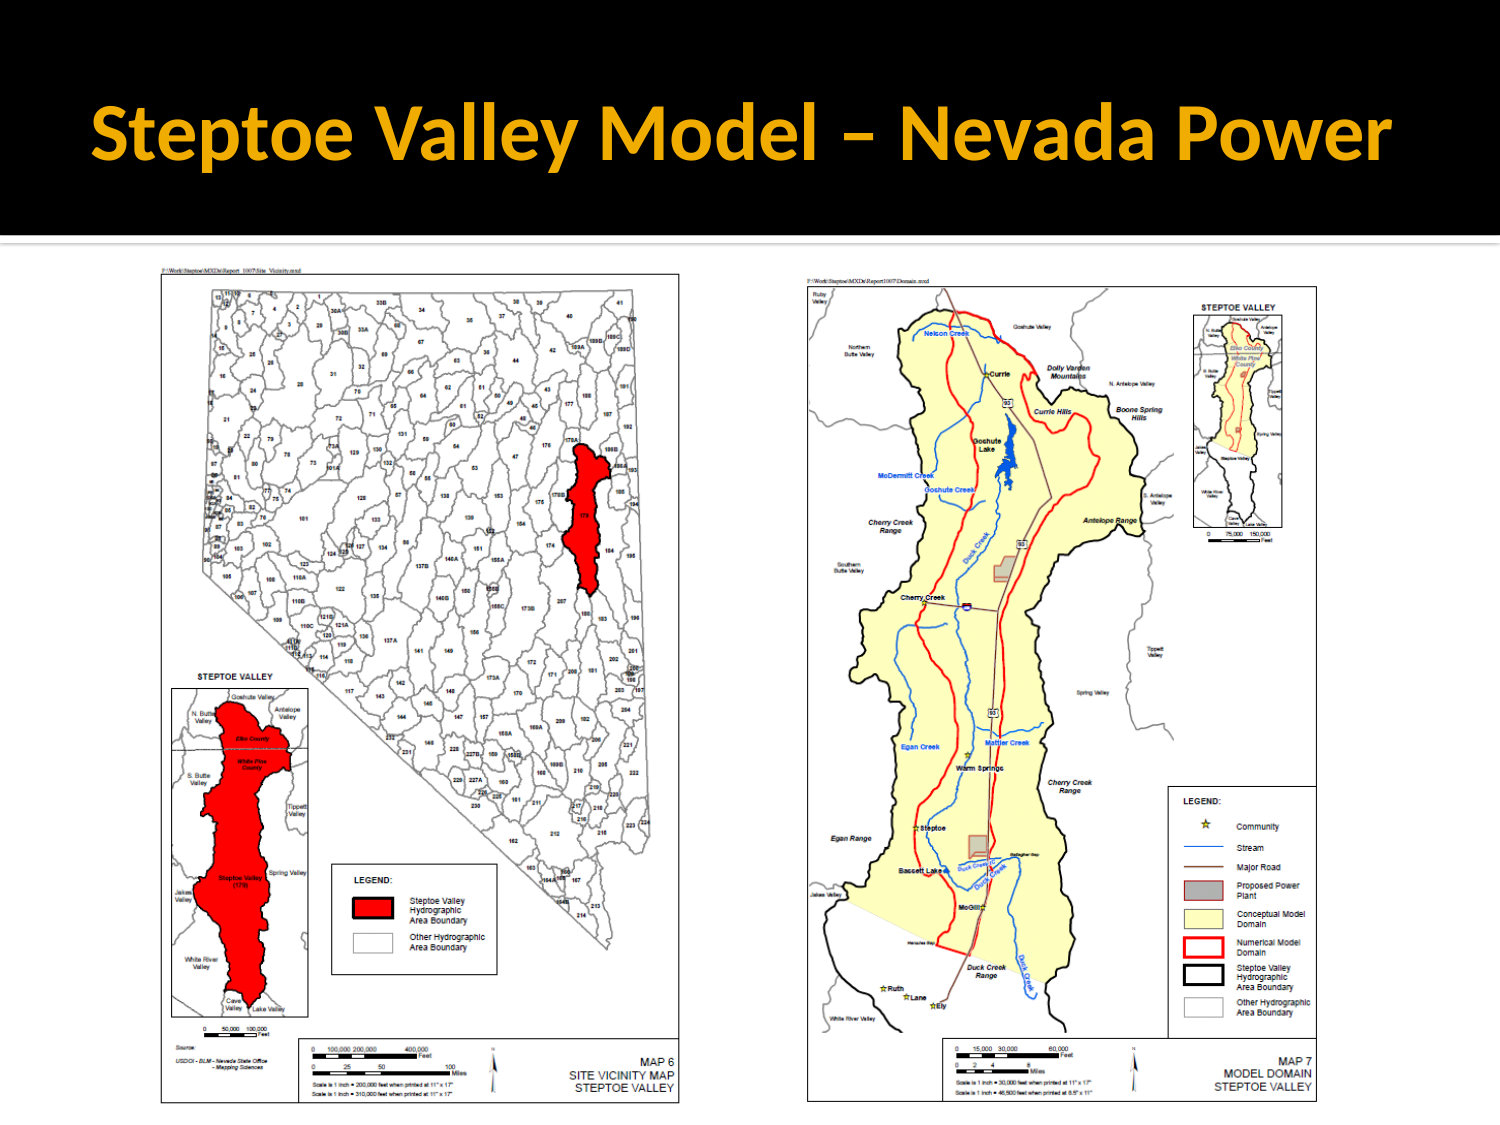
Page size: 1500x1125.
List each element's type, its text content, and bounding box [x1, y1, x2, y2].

picture [137, 250, 700, 1125]
picture [799, 274, 1321, 1108]
title Steptoe Valley Model – Nevada Power [75, 24, 1425, 231]
